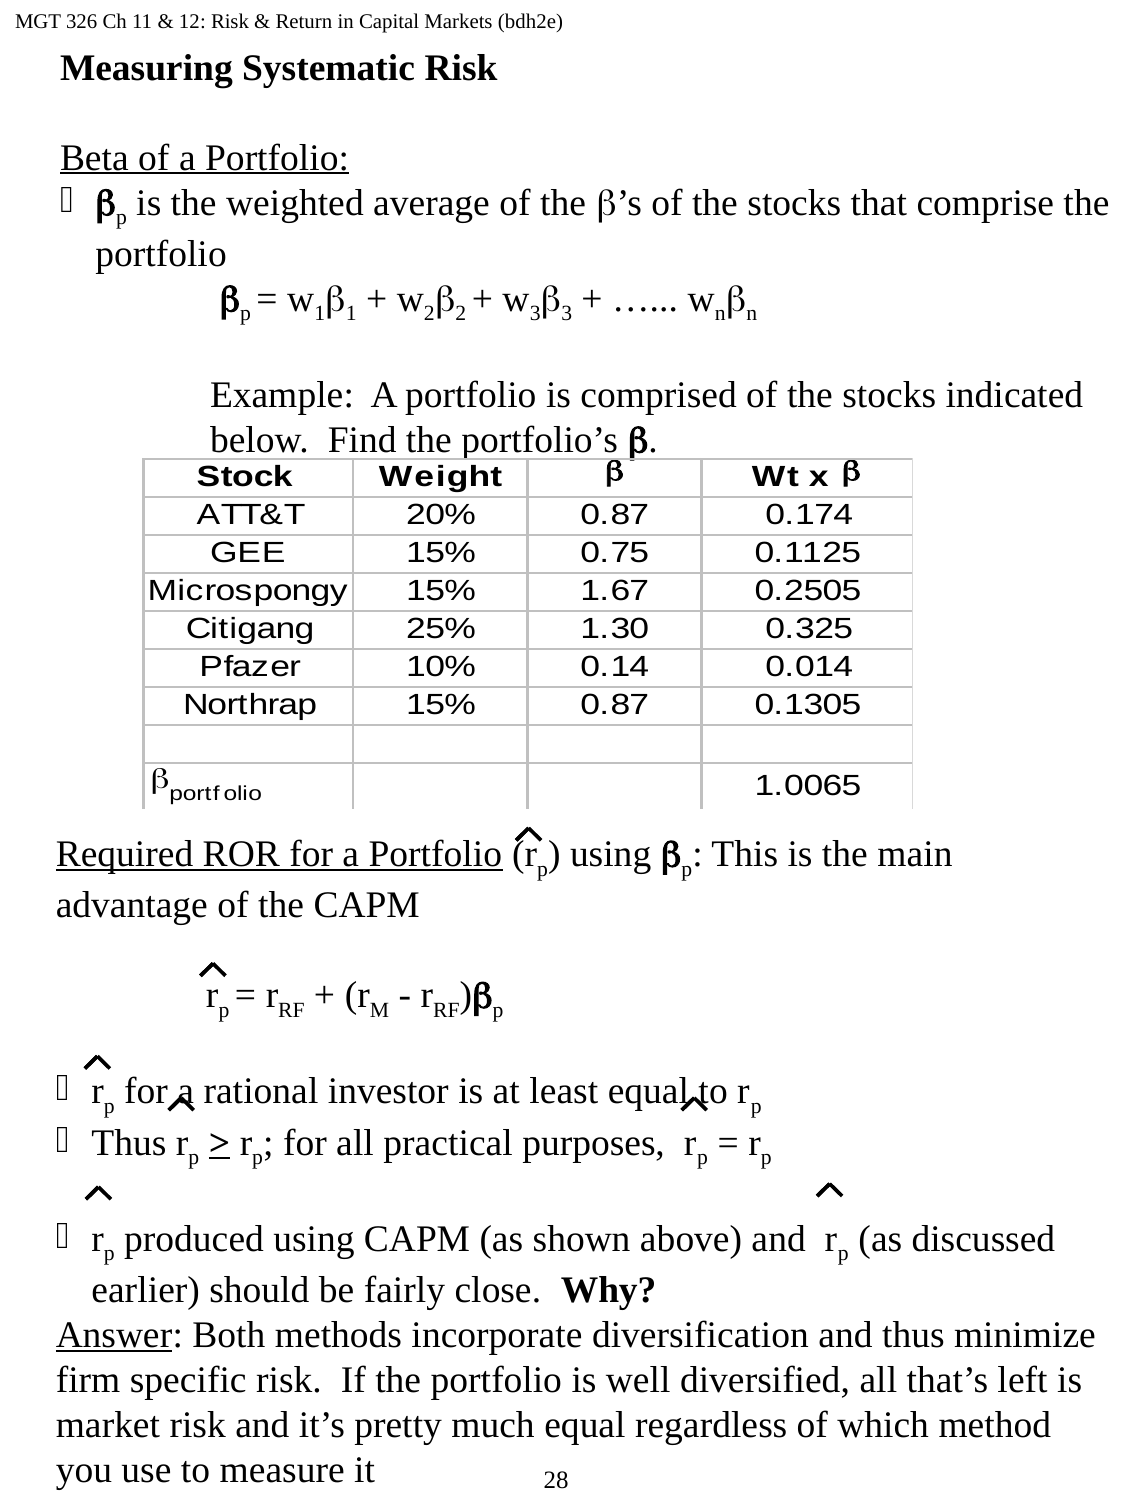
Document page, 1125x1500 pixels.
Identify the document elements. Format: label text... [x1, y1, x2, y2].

text_box Required ROR for a Portfolio (rp) using bp: This is the main advantage of the CAPM rp = rRF + (rM - rRF)bp rp for a rational investor is at least equal to rp Thus rp > rp; for all practical purposes, rp = rp rp produced using CAPM (as shown above) and rp (as discussed earlier) should be fairly close. Why? Answer: Both methods incorporate diversification and thus minimize firm specific risk. If the portfolio is well diversified, all that’s left is market risk and it’s pretty much equal regardless of which method you use to measure it [41, 821, 1125, 1498]
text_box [168, 1097, 194, 1111]
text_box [84, 1055, 111, 1069]
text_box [141, 457, 916, 812]
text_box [816, 1183, 843, 1197]
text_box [85, 1186, 112, 1200]
text_box Measuring Systematic Risk Beta of a Portfolio: bp is the weighted average of the b’s of the stocks that comprise the portfolio bp = w1b1 + w2b2 + w3b3 + …... wnbn Example: A portfolio is comprised of the stocks indicated below. Find the portfolio’s b. [45, 35, 1125, 468]
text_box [200, 963, 226, 976]
footer MGT 326 Ch 11 & 12: Risk & Return in Capital Markets (bdh2e) [0, 0, 644, 54]
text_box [681, 1097, 707, 1111]
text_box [515, 827, 542, 841]
